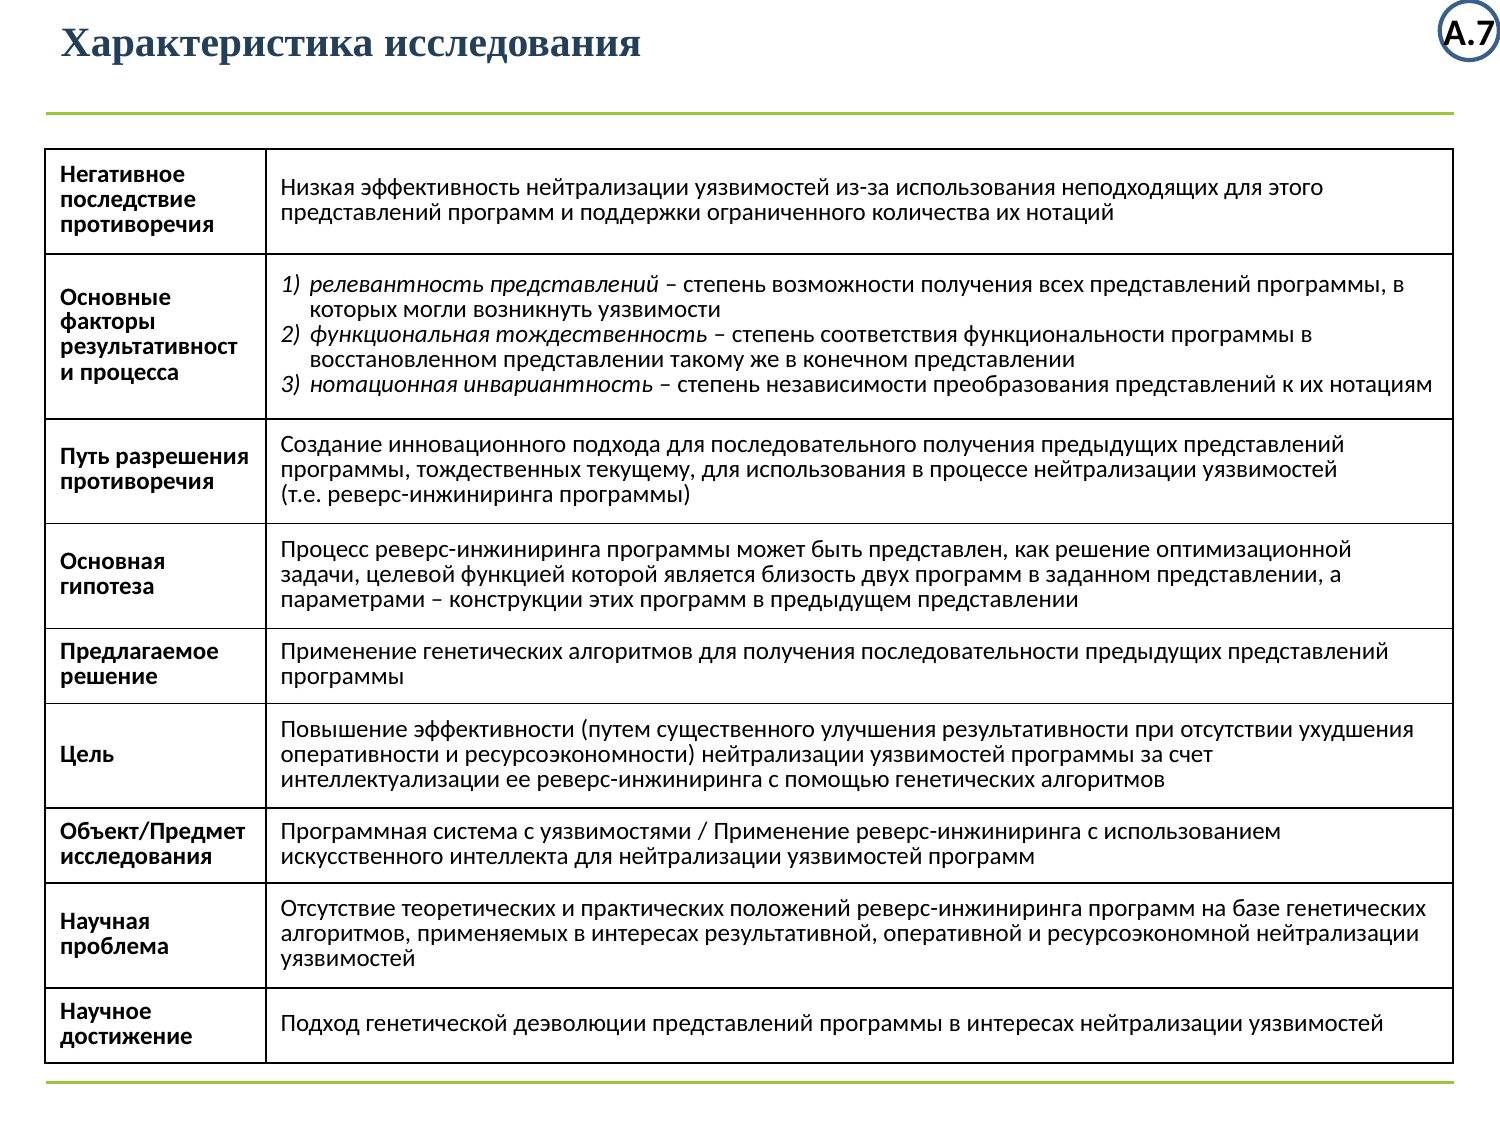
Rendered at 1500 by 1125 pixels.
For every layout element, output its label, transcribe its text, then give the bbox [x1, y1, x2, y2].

table_cell релевантность представлений – степень возможности получения всех представлений программы, в которых могли возникнуть уязвимости функциональная тождественность – степень соответствия функциональности программы в восстановленном представлении такому же в конечном представлении нотационная инвариантность – степень независимости преобразования представлений к их нотациям [267, 255, 1452, 418]
table_header Негативное последствие противоречия [46, 150, 265, 253]
table_cell Цель [46, 704, 265, 807]
table_cell Основная гипотеза [46, 524, 265, 628]
table_cell Основные факторы результативности процесса [46, 255, 265, 418]
table_cell Создание инновационного подхода для последовательного получения предыдущих представлений программы, тождественных текущему, для использования в процессе нейтрализации уязвимостей (т.е. реверс-инжиниринга программы) [267, 420, 1452, 523]
text_box А.7 [1437, 0, 1500, 63]
table_cell Предлагаемое решение [46, 629, 265, 703]
table_cell Научная проблема [46, 884, 265, 987]
table_cell Путь разрешения противоречия [46, 420, 265, 523]
table_cell Программная система с уязвимостями / Применение реверс-инжиниринга с использованием искусственного интеллекта для нейтрализации уязвимостей программ [267, 809, 1452, 882]
table_cell Процесс реверс-инжиниринга программы может быть представлен, как решение оптимизационной задачи, целевой функцией которой является близость двух программ в заданном представлении, а параметрами – конструкции этих программ в предыдущем представлении [267, 524, 1452, 628]
table_cell Отсутствие теоретических и практических положений реверс-инжиниринга программ на базе генетических алгоритмов, применяемых в интересах результативной, оперативной и ресурсоэкономной нейтрализации уязвимостей [267, 884, 1452, 987]
table_cell Повышение эффективности (путем существенного улучшения результативности при отсутствии ухудшения оперативности и ресурсоэкономности) нейтрализации уязвимостей программы за счет интеллектуализации ее реверс-инжиниринга с помощью генетических алгоритмов [267, 704, 1452, 807]
table_cell Подход генетической деэволюции представлений программы в интересах нейтрализации уязвимостей [267, 989, 1452, 1062]
table_cell Применение генетических алгоритмов для получения последовательности предыдущих представлений программы [267, 629, 1452, 703]
table_cell Научное достижение [46, 989, 265, 1062]
table_cell Объект/Предмет исследования [46, 809, 265, 882]
table_header Низкая эффективность нейтрализации уязвимостей из-за использования неподходящих для этого представлений программ и поддержки ограниченного количества их нотаций [267, 150, 1452, 253]
text_box Характеристика исследования [45, 7, 1454, 73]
